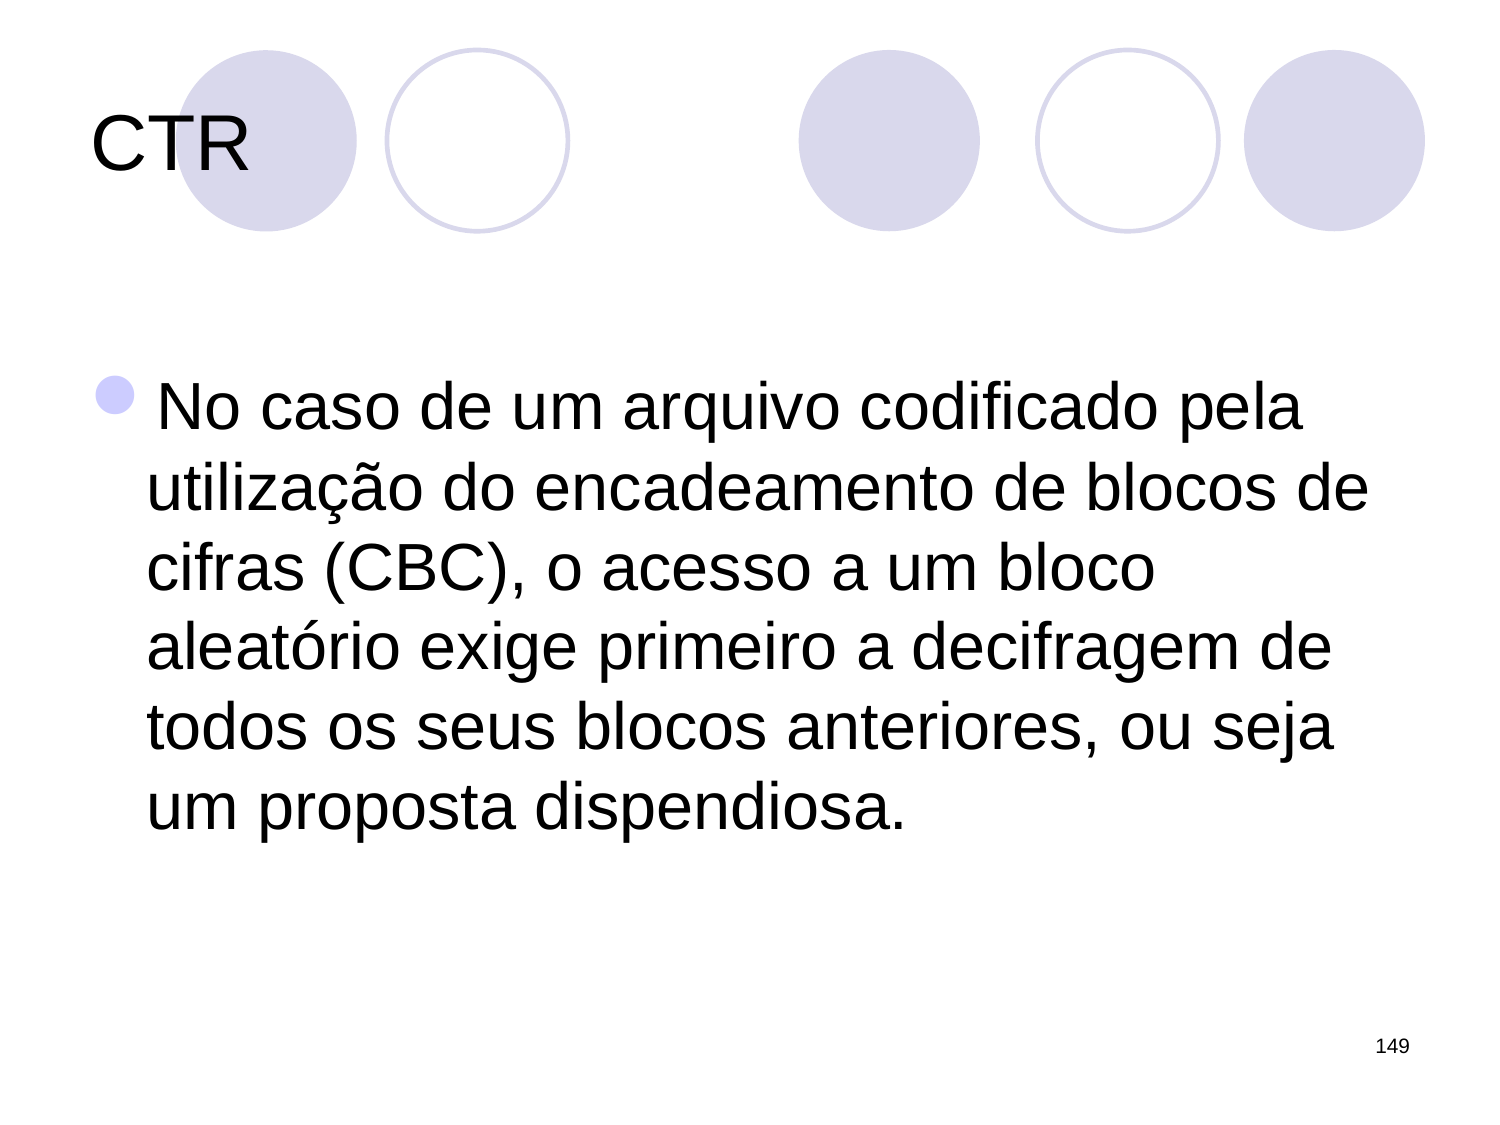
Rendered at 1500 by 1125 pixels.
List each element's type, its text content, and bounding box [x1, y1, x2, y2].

list No caso de um arquivo codificado pela utilização do encadeamento de blocos de cifras (CBC), o acesso a um bloco aleatório exige primeiro a decifragem de todos os seus blocos anteriores, ou seja um proposta dispendiosa. [74, 262, 1426, 1006]
slide_number 149 [1074, 1024, 1426, 1101]
title CTR [74, 44, 1426, 233]
